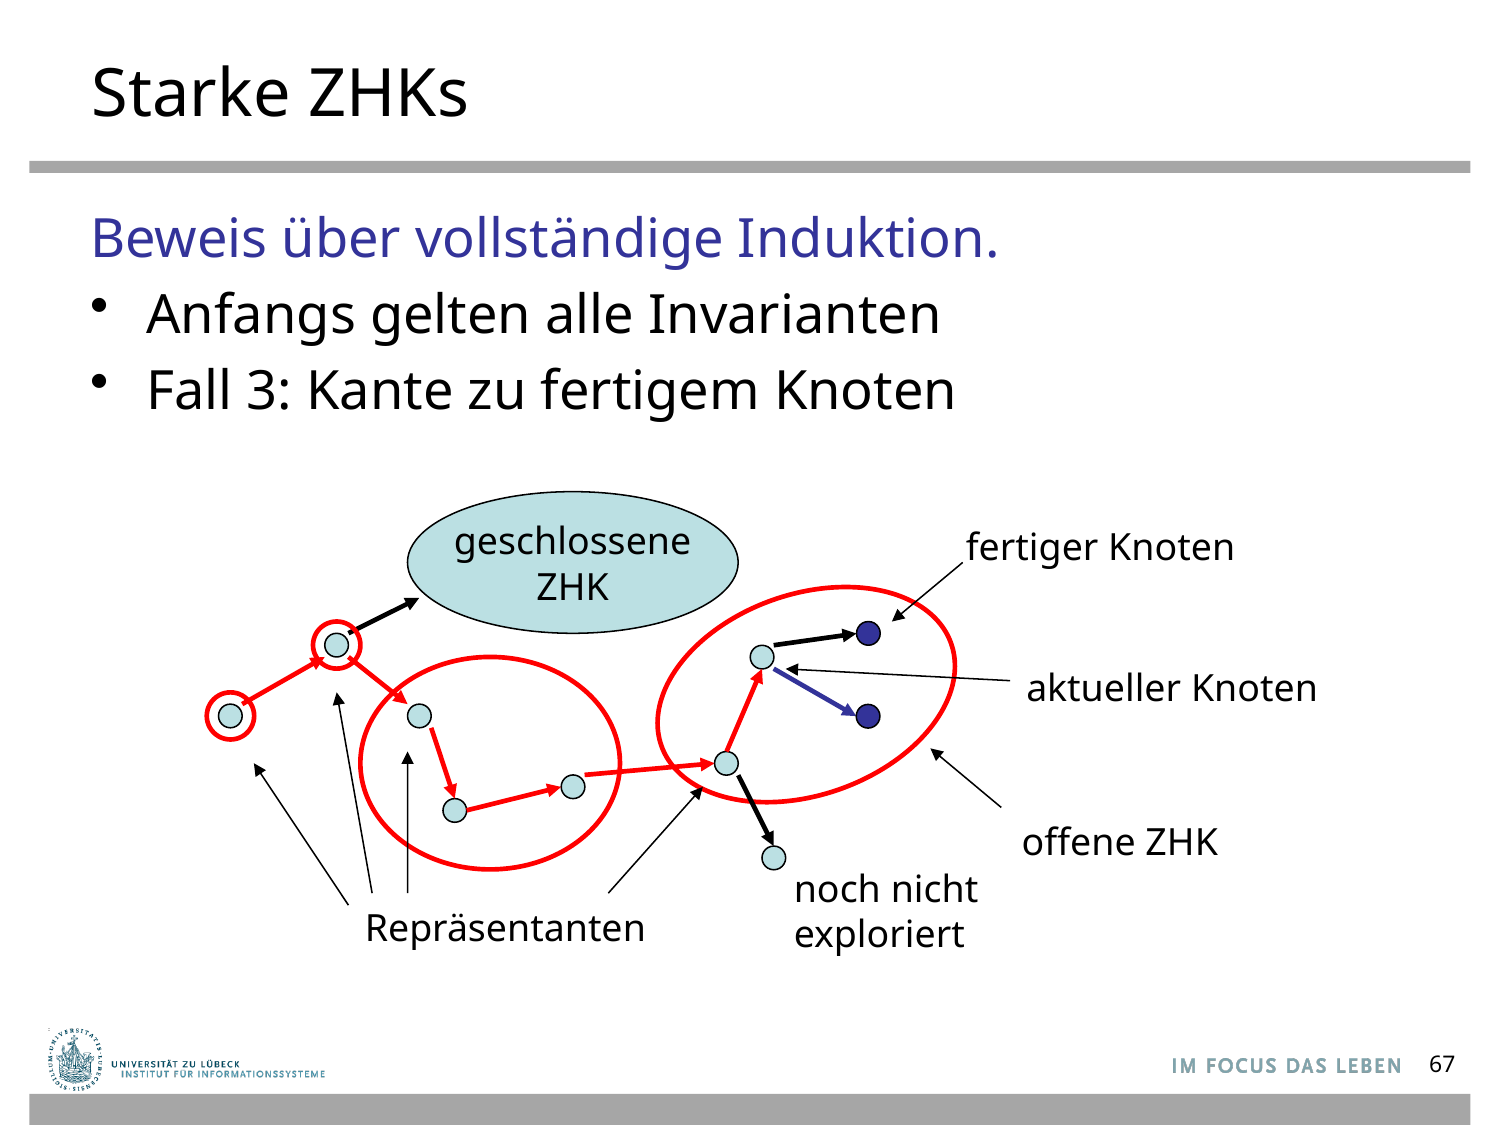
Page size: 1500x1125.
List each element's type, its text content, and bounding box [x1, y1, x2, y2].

text_box [856, 704, 880, 729]
text_box [332, 692, 373, 894]
text_box offene ZHK [1006, 810, 1233, 871]
text_box [360, 656, 620, 870]
text_box [726, 668, 763, 752]
text_box noch nicht exploriert [778, 857, 994, 963]
slide_number 67 [1305, 1050, 1471, 1083]
text_box [355, 597, 420, 630]
text_box [773, 668, 856, 717]
text_box [714, 751, 739, 776]
text_box [401, 751, 414, 894]
text_box Repräsentanten [349, 896, 661, 957]
picture [1173, 1058, 1305, 1073]
text_box [608, 786, 703, 894]
text_box [312, 621, 361, 669]
text_box [785, 663, 1011, 681]
text_box [891, 562, 963, 622]
text_box [856, 621, 881, 646]
text_box [761, 846, 786, 870]
text_box [249, 657, 321, 701]
text_box [750, 645, 774, 669]
text_box [206, 692, 255, 740]
list Beweis über vollständige Induktion. Anfangs gelten alle Invarianten Fall 3: Kante zu fertigem Knoten [75, 196, 1425, 1012]
text_box [773, 629, 857, 646]
text_box [657, 587, 955, 803]
text_box aktueller Knoten [1011, 656, 1334, 717]
text_box [930, 748, 1002, 808]
text_box [253, 763, 349, 906]
text_box geschlossene ZHK [407, 491, 739, 634]
text_box fertiger Knoten [951, 515, 1251, 575]
title Starke ZHKs [76, 42, 1427, 126]
text_box [738, 775, 774, 846]
